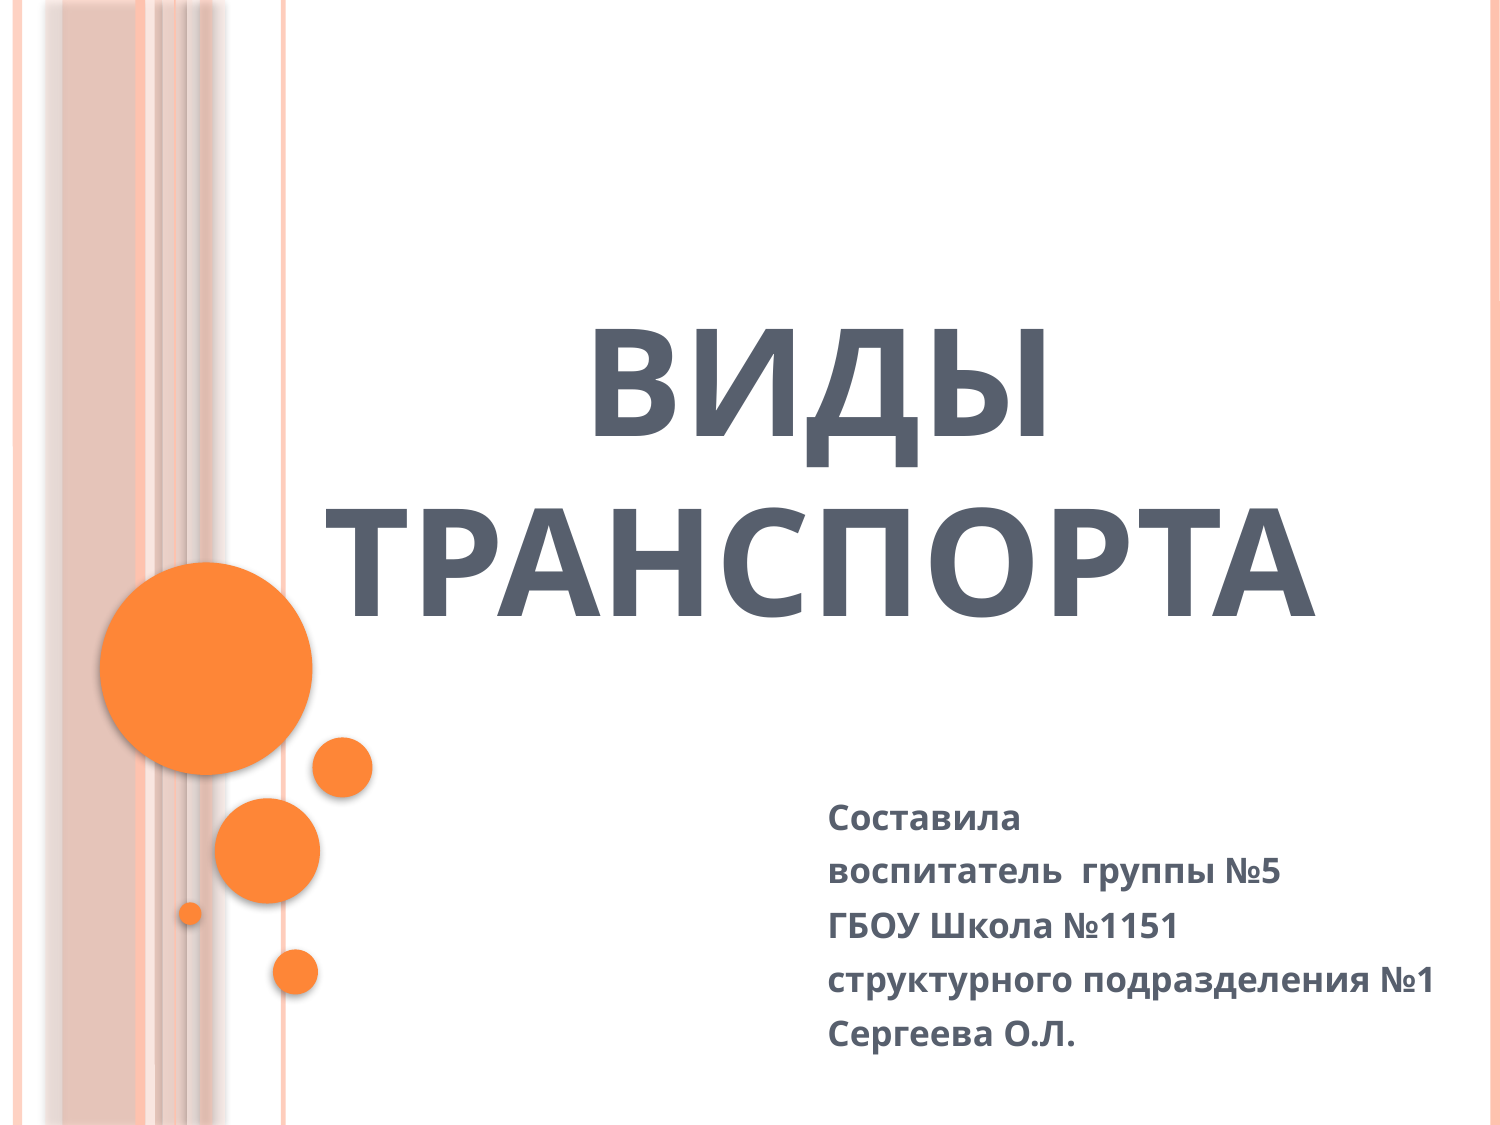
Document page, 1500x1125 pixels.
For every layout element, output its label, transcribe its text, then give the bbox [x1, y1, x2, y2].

subtitle Составила воспитатель группы №5 ГБОУ Школа №1151 структурного подразделения №1 Сергеева О.Л. [812, 787, 1453, 1075]
title ВИДЫ ТРАНСПОРТА [212, 287, 1428, 654]
